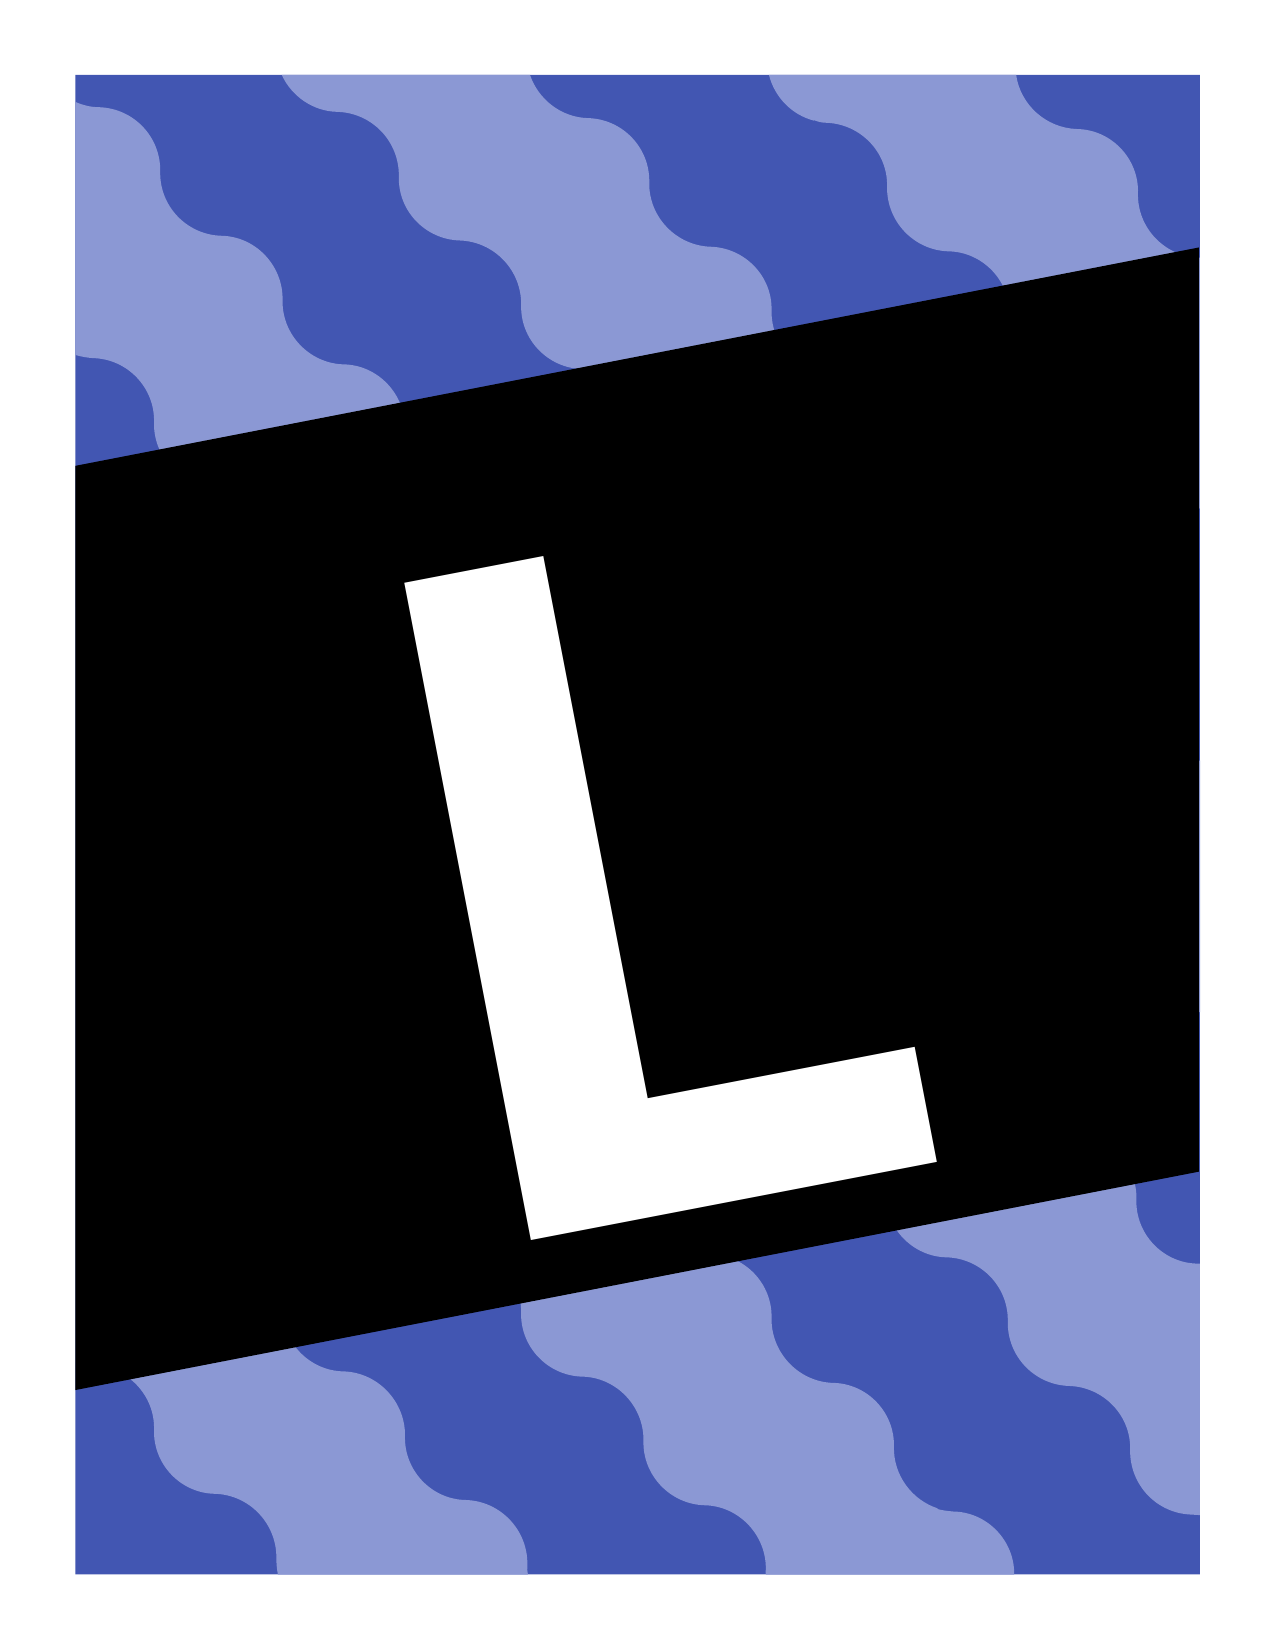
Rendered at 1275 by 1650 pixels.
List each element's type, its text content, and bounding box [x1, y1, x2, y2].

title L [22, 224, 1253, 1451]
